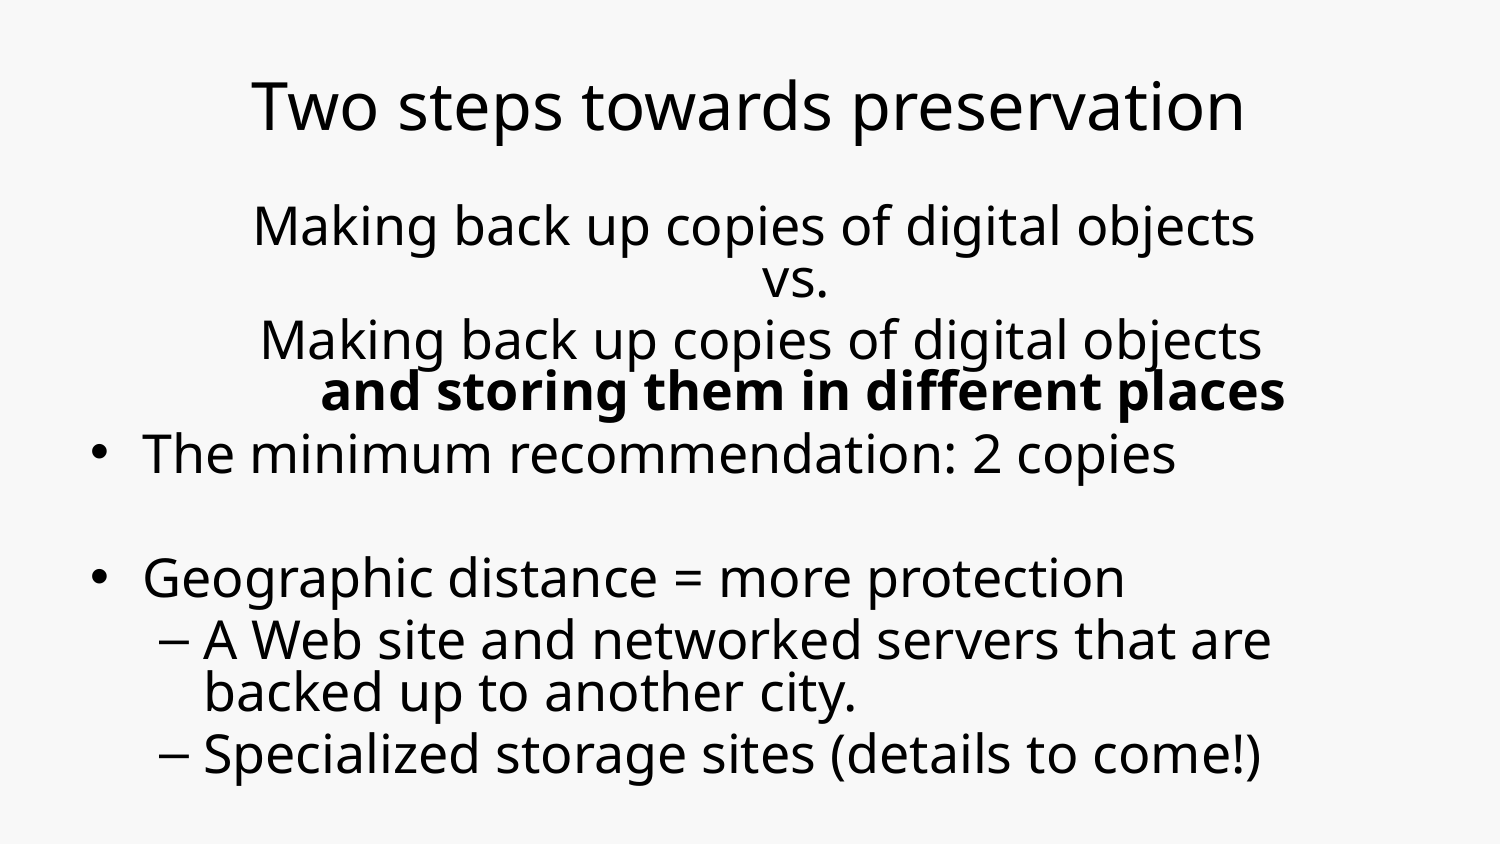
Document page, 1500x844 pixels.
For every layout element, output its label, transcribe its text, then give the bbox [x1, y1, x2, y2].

title Two steps towards preservation [75, 33, 1425, 175]
list Making back up copies of digital objects vs. Making back up copies of digital objects and storing them in different places The minimum recommendation: 2 copies Geographic distance = more protection A Web site and networked servers that are backed up to another city. Specialized storage sites (details to come!) [75, 196, 1463, 797]
